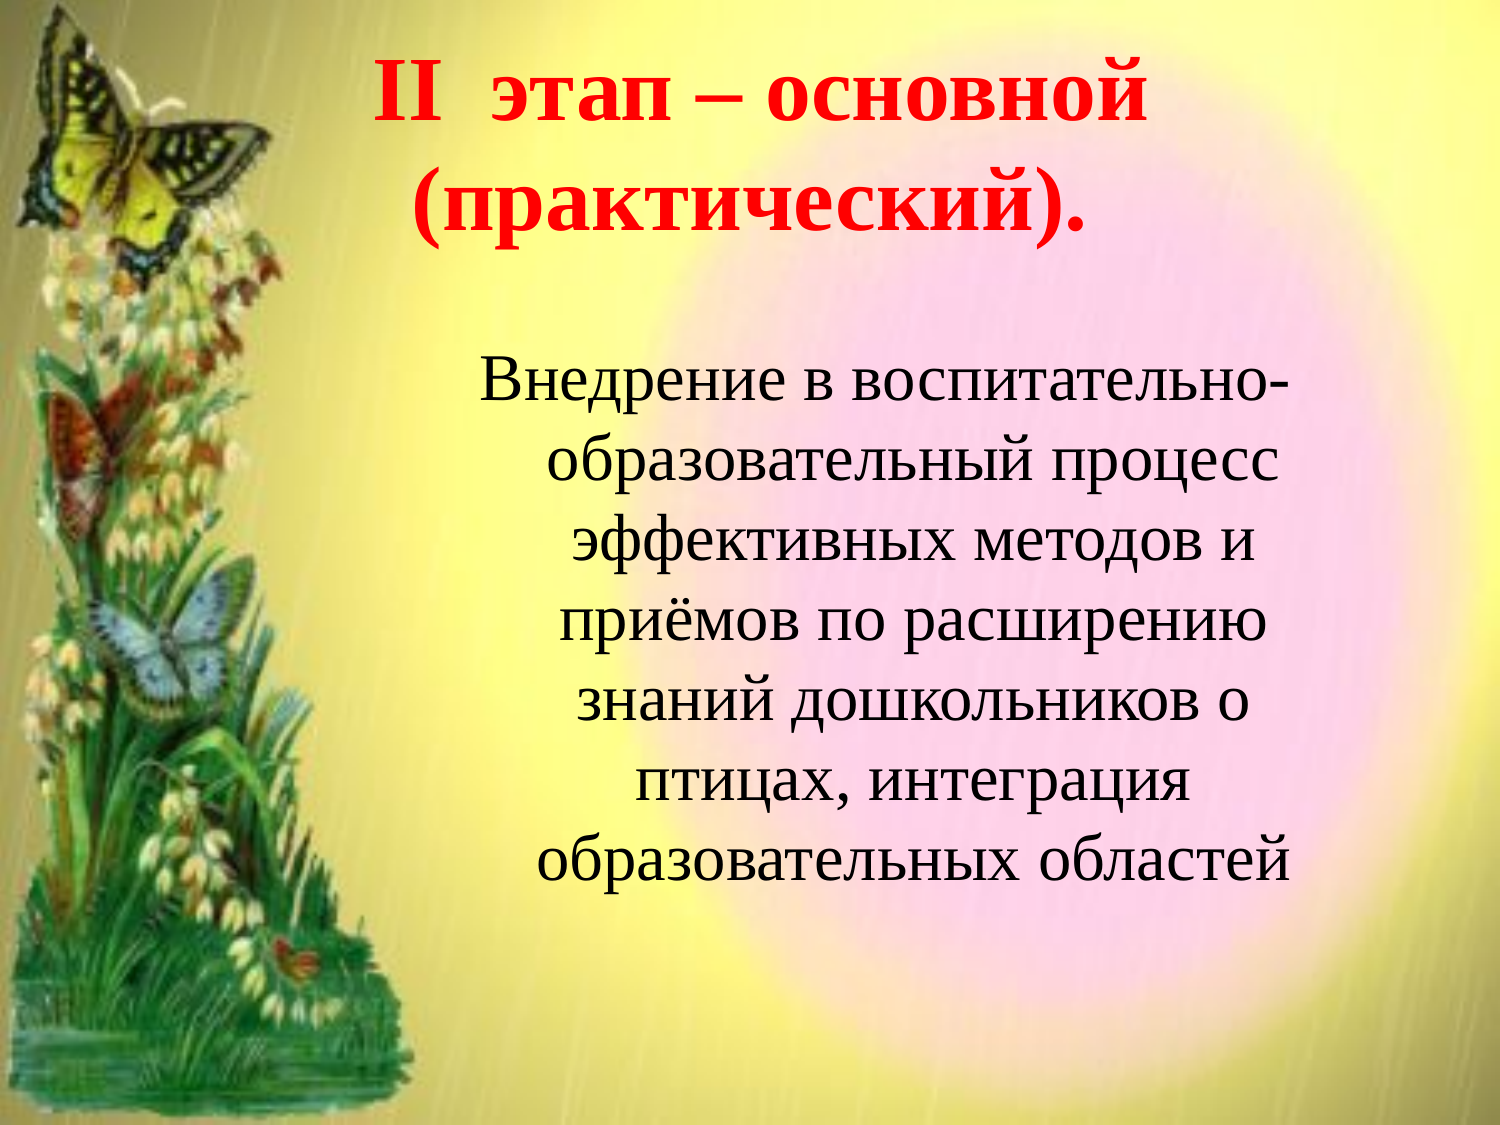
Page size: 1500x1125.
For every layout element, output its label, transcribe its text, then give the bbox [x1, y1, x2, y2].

list Внедрение в воспитательно-образовательный процесс эффективных методов и приёмов по расширению знаний дошкольников о птицах, интеграция образовательных областей [395, 326, 1377, 1010]
picture [0, 0, 1500, 1125]
title II этап – основной (практический). [74, 44, 1426, 232]
